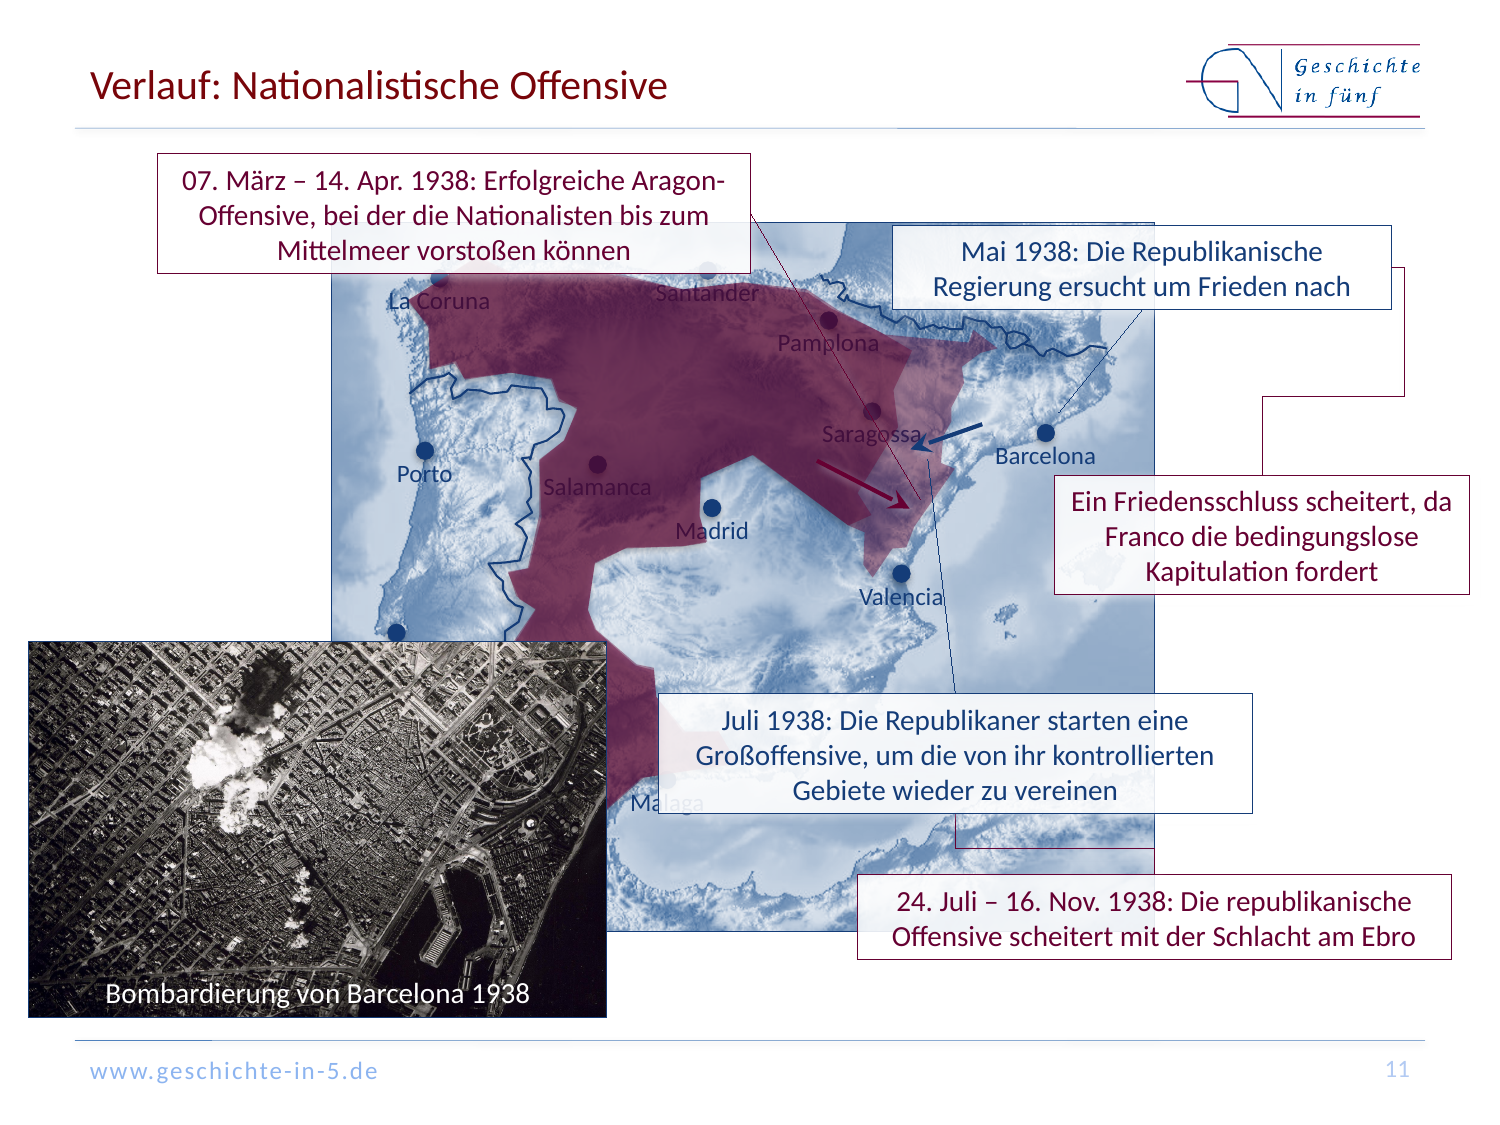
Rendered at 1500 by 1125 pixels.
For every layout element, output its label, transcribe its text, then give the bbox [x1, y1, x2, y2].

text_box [27, 641, 607, 1018]
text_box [1054, 267, 1470, 597]
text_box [926, 224, 1392, 413]
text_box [816, 460, 910, 509]
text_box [984, 421, 1049, 458]
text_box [312, 509, 852, 932]
slide_number 11 [1074, 1042, 1425, 1093]
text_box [156, 153, 921, 501]
title Verlauf: Nationalistische Offensive [75, 45, 1183, 122]
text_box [658, 459, 1253, 816]
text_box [857, 814, 1452, 961]
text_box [910, 423, 983, 450]
picture [1182, 38, 1425, 122]
